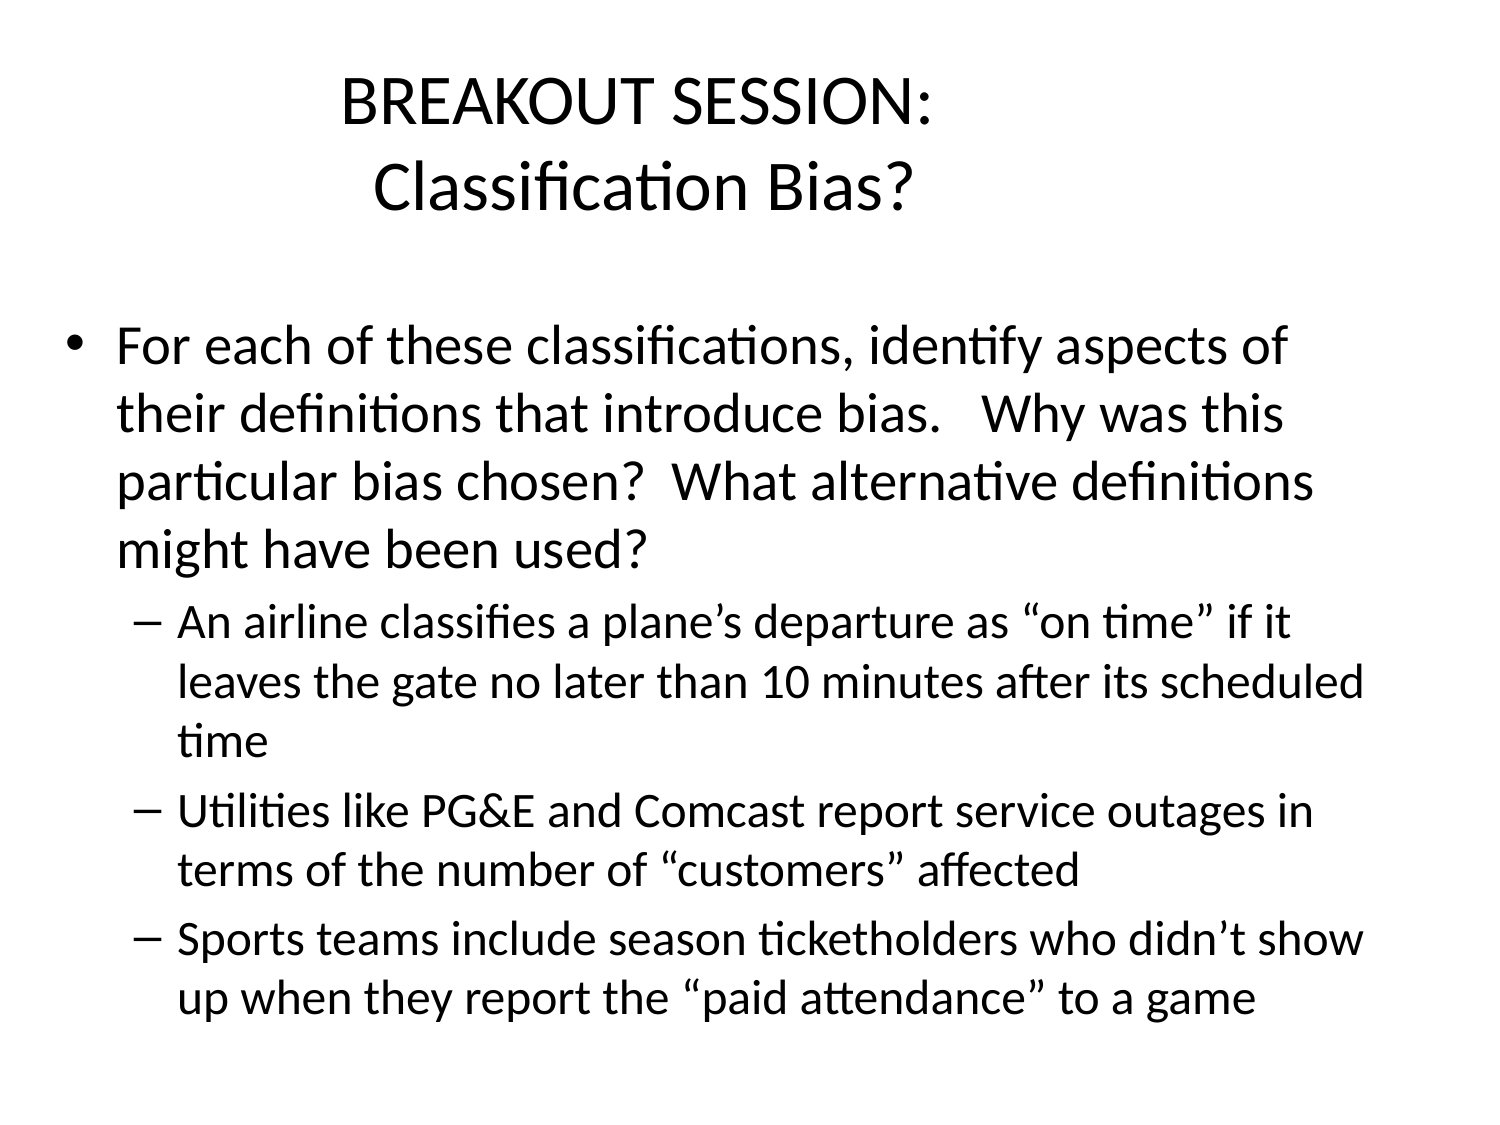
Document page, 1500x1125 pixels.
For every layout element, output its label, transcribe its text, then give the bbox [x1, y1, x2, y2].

title BREAKOUT SESSION: Classification Bias? [75, 45, 1200, 233]
list For each of these classifications, identify aspects of their definitions that introduce bias. Why was this particular bias chosen? What alternative definitions might have been used? An airline classifies a plane’s departure as “on time” if it leaves the gate no later than 10 minutes after its scheduled time Utilities like PG&E and Comcast report service outages in terms of the number of “customers” affected Sports teams include season ticketholders who didn’t show up when they report the “paid attendance” to a game [50, 299, 1400, 1043]
